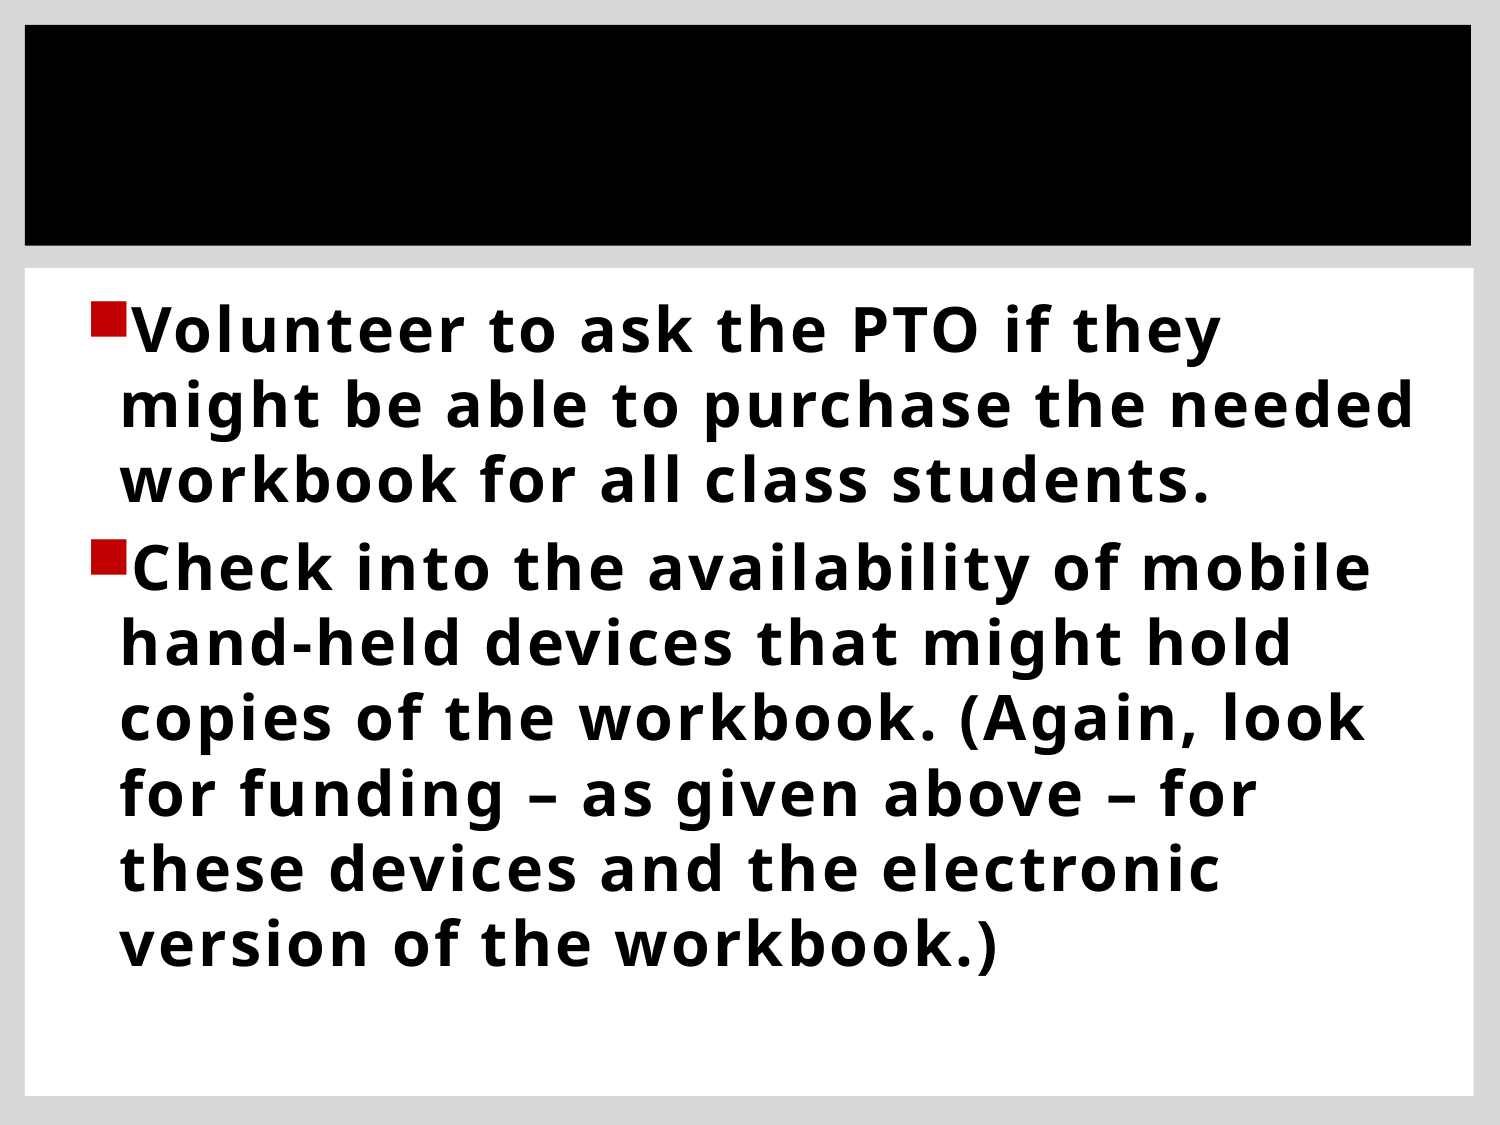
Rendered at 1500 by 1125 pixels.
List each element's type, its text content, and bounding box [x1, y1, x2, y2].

list Volunteer to ask the PTO if they might be able to purchase the needed workbook for all class students. Check into the availability of mobile hand-held devices that might hold copies of the workbook. (Again, look for funding – as given above – for these devices and the electronic version of the workbook.) [62, 281, 1442, 1005]
